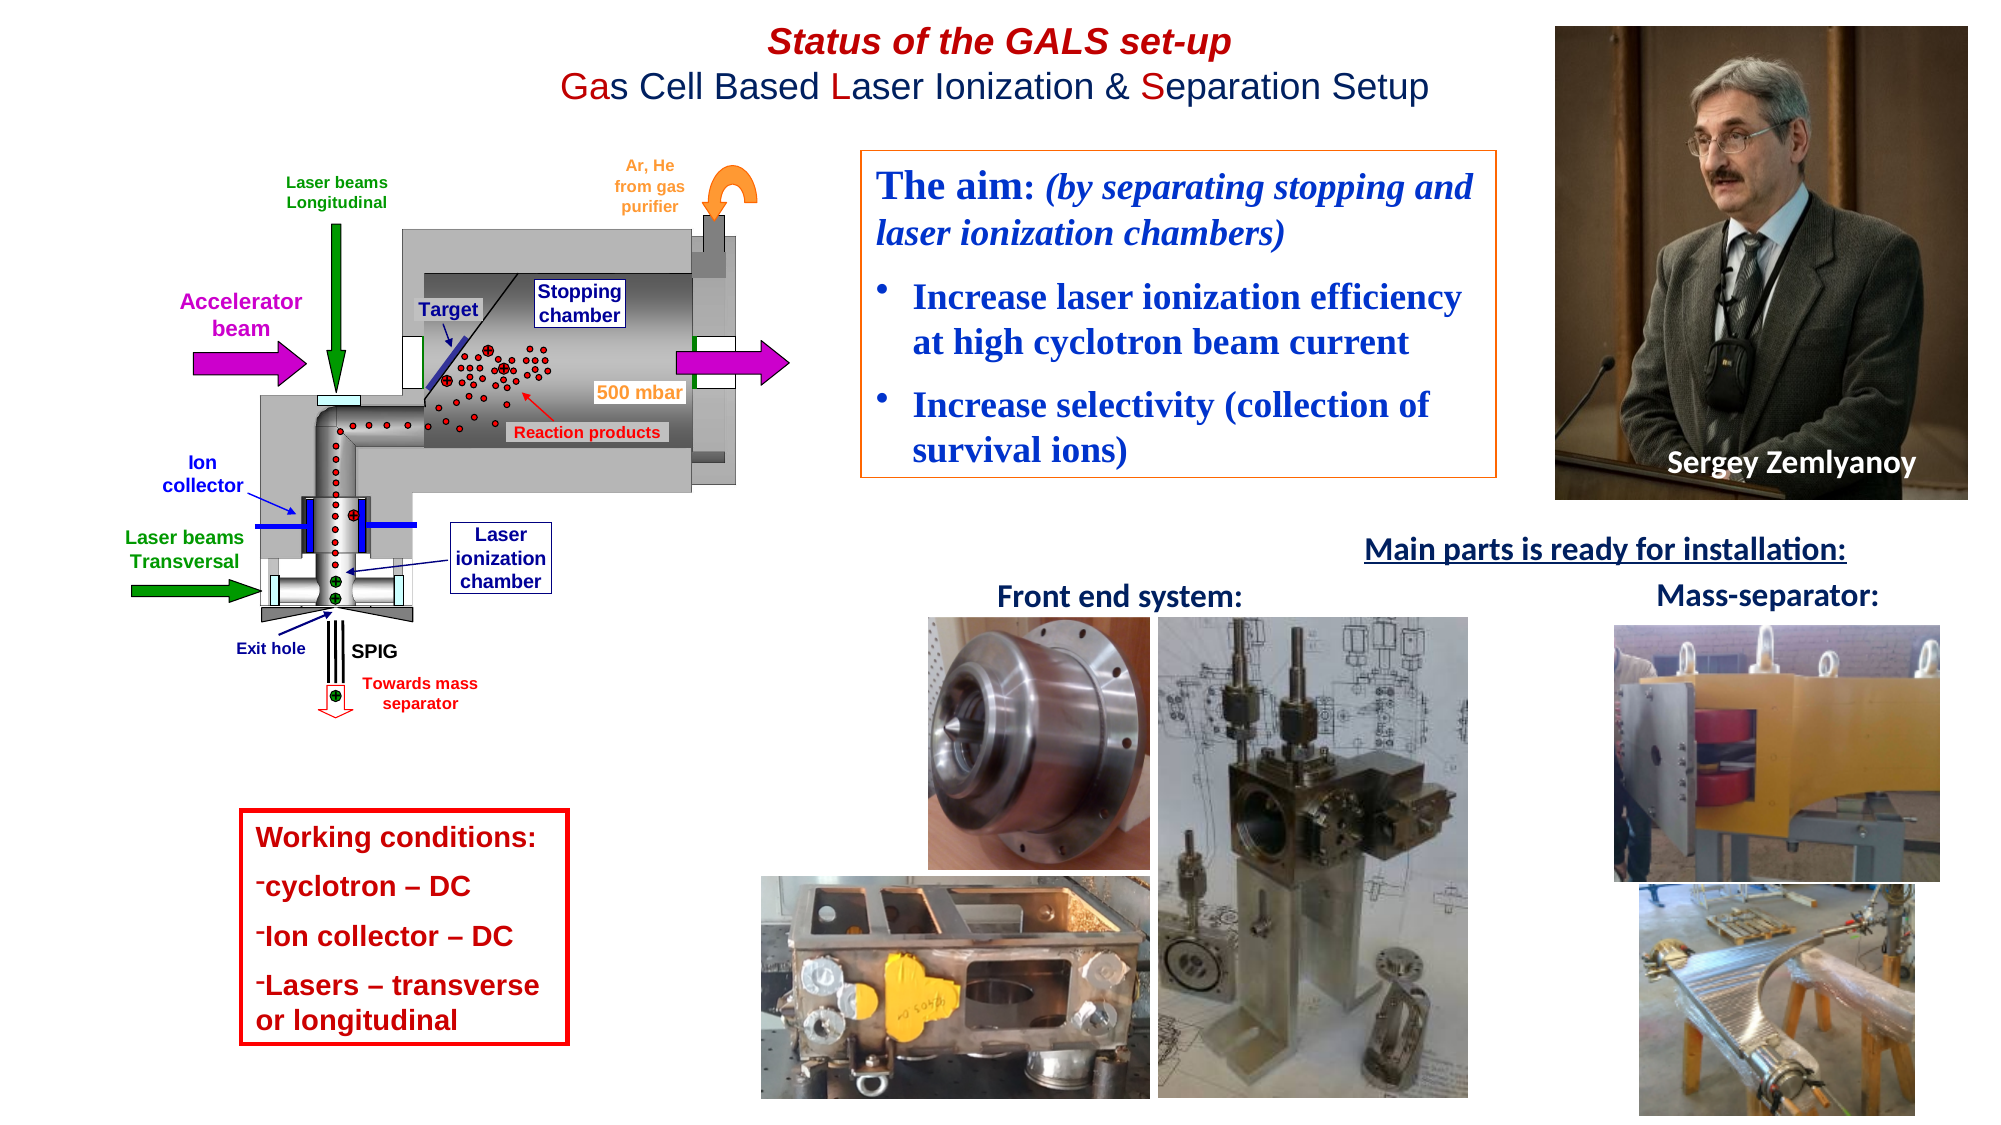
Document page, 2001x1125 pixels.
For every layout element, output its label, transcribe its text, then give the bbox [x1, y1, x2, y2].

picture [927, 617, 1150, 870]
text_box Working conditions: cyclotron – DC Ion collector – DC Lasers – transverse or longitudinal [240, 832, 568, 1044]
text_box Status of the GALS set-up Gas Cell Based Laser Ionization & Separation Setup [7, 9, 1993, 115]
text_box The aim: (by separating stopping and laser ionization chambers) Increase laser ionization efficiency at high cyclotron beam current Increase selectivity (collection of survival ions) [984, 150, 1496, 478]
picture [761, 875, 1150, 1099]
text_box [0, 66, 980, 824]
picture [1554, 26, 1968, 500]
text_box Mass-separator: [1605, 567, 1931, 619]
text_box Main parts is ready for installation: [1340, 520, 1872, 573]
picture [1638, 884, 1915, 1116]
picture [1157, 616, 1468, 1098]
text_box Front end system: [984, 567, 1283, 618]
picture [1613, 625, 1940, 882]
